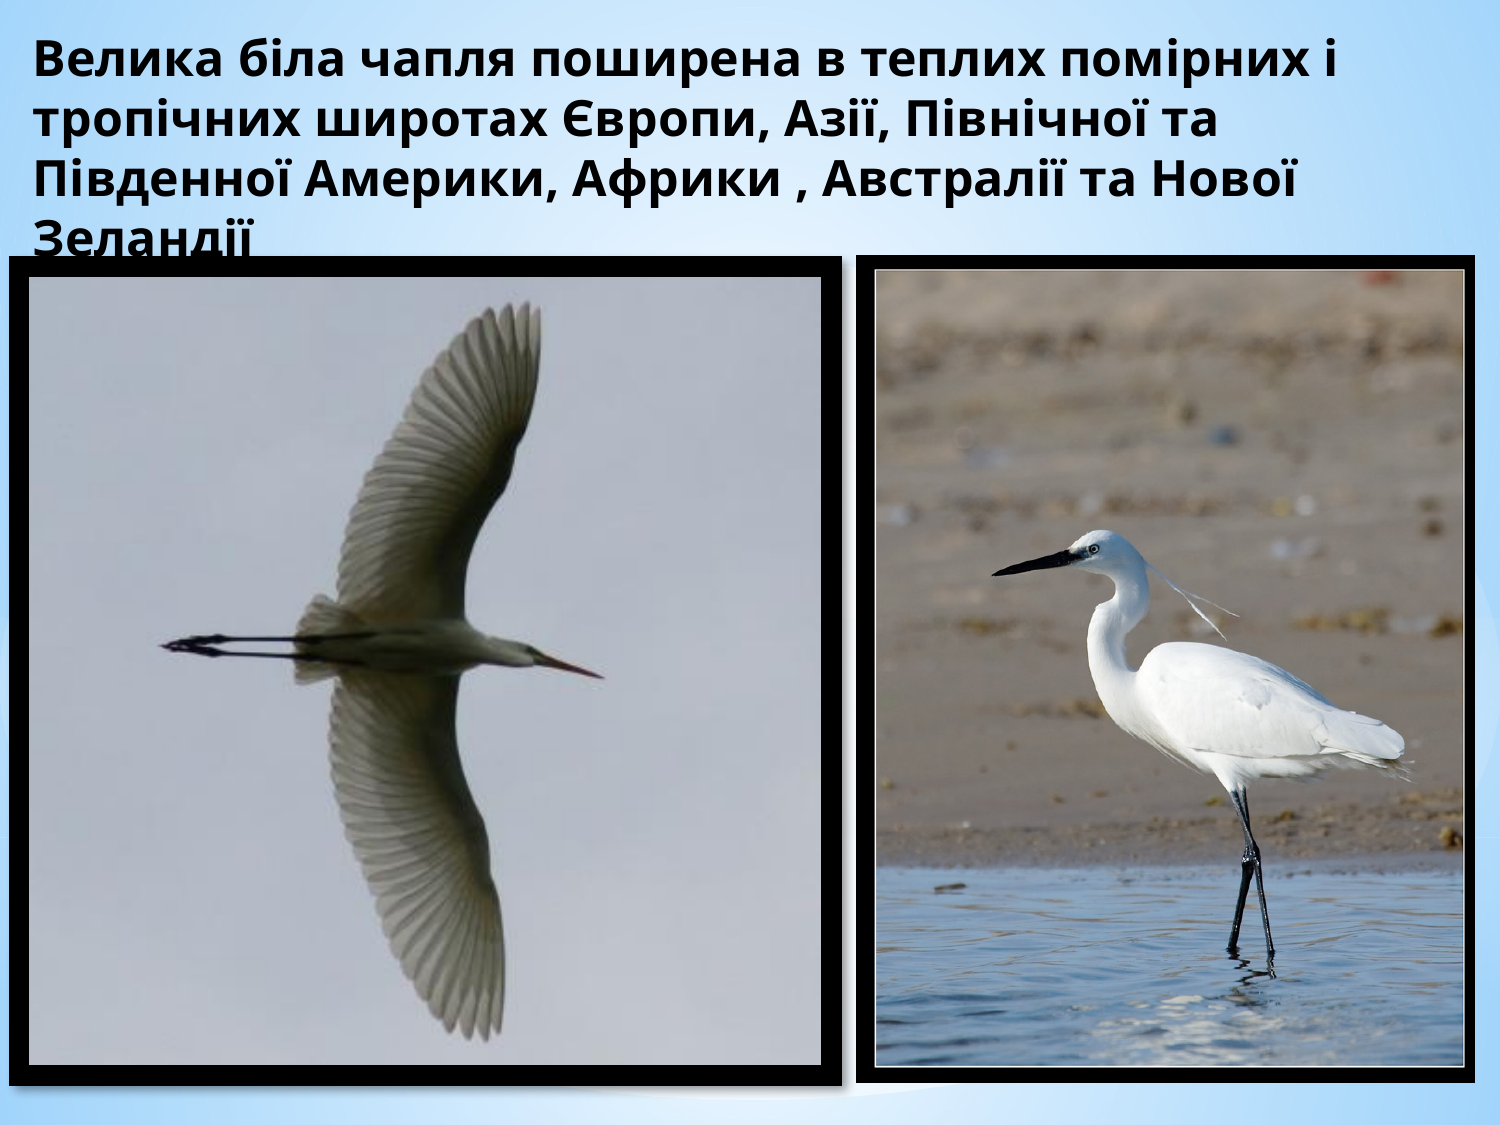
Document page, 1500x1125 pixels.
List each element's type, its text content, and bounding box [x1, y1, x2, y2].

title Велика біла чапля поширена в теплих помірних і тропічних широтах Європи, Азії, Північної та Південної Америки, Африки , Австралії та Нової Зеландії [17, 19, 1471, 244]
picture [29, 276, 822, 1065]
picture [855, 255, 1475, 1083]
